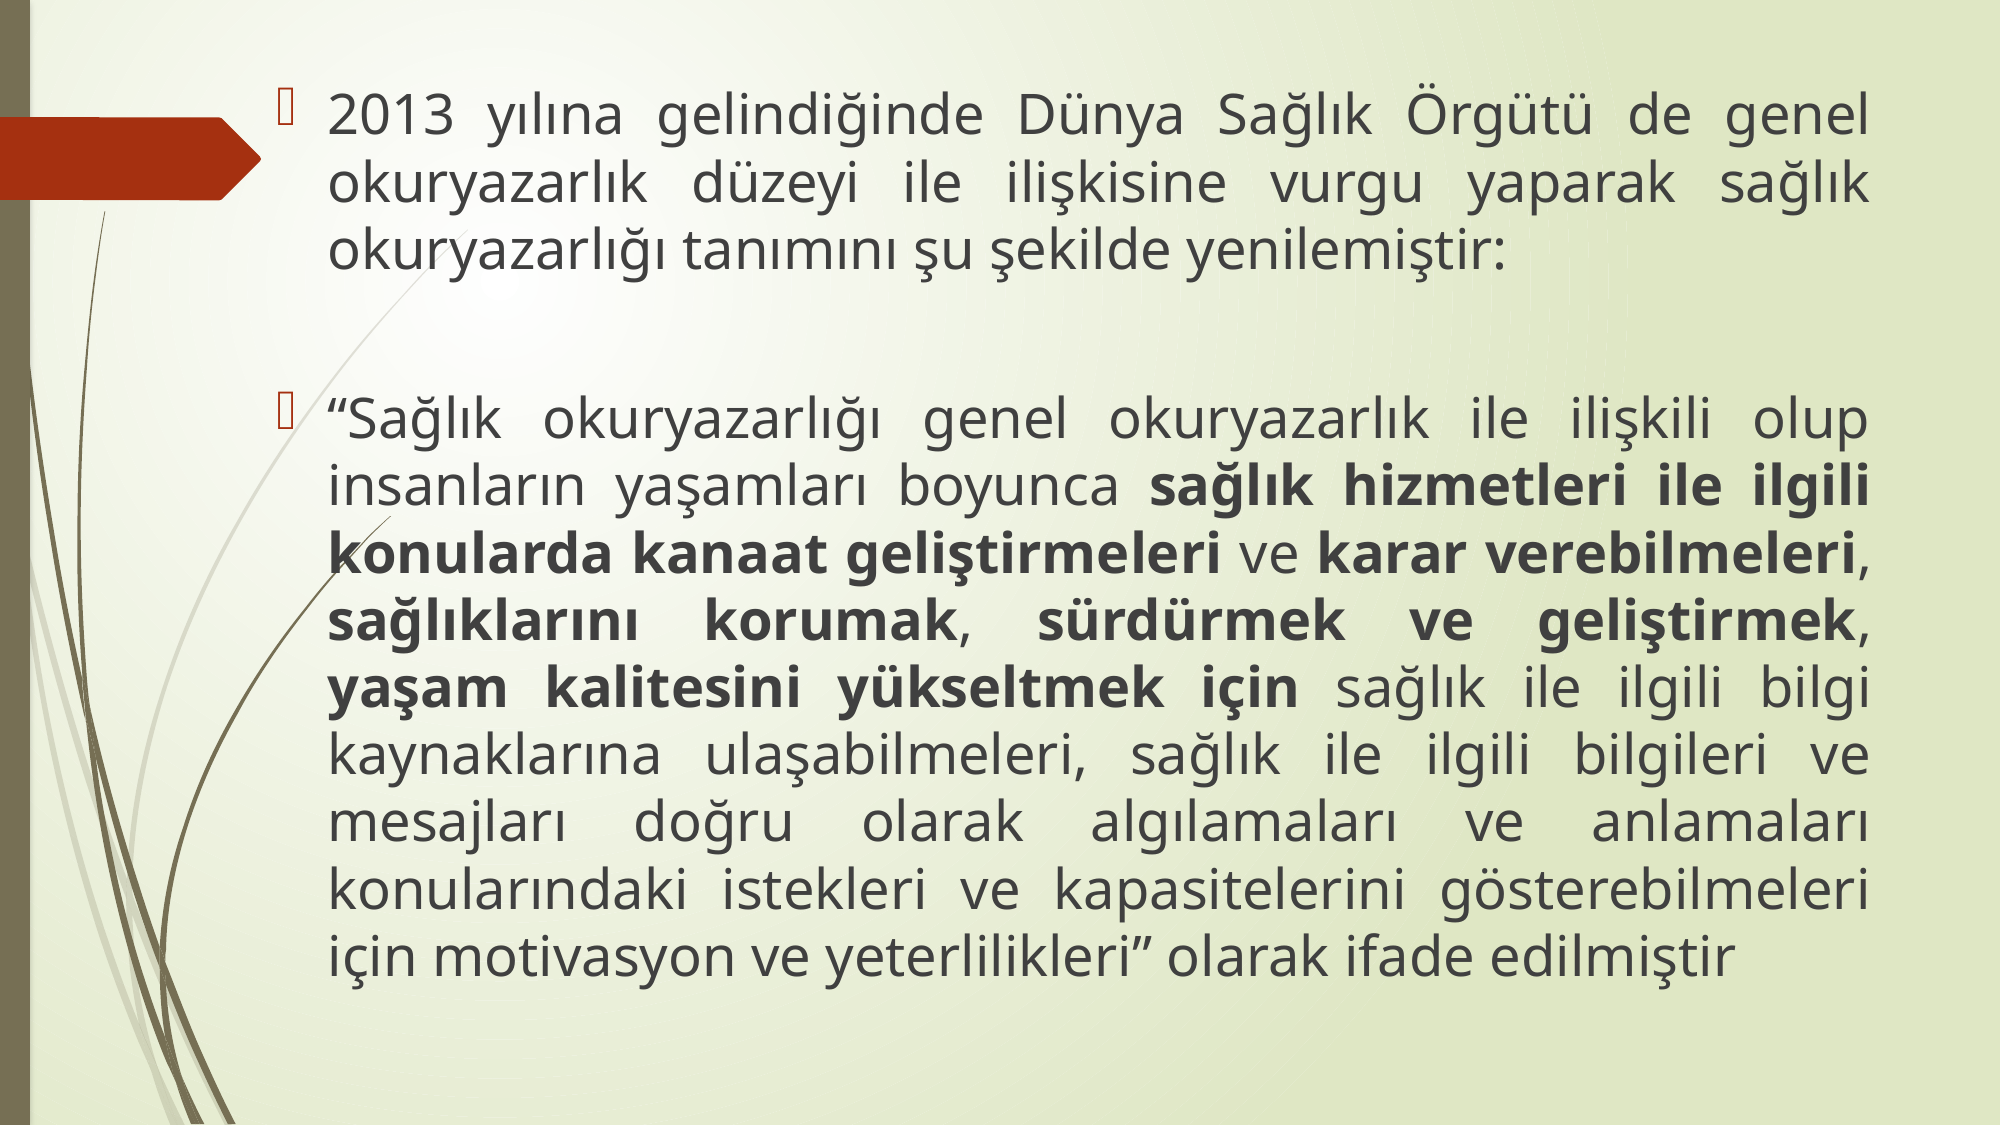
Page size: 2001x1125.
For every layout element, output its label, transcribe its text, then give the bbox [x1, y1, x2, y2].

list 2013 yılına gelindiğinde Dünya Sağlık Örgütü de genel okuryazarlık düzeyi ile ilişkisine vurgu yaparak sağlık okuryazarlığı tanımını şu şekilde yenilemiştir: “Sağlık okuryazarlığı genel okuryazarlık ile ilişkili olup insanların yaşamları boyunca sağlık hizmetleri ile ilgili konularda kanaat geliştirmeleri ve karar verebilmeleri, sağlıklarını korumak, sürdürmek ve geliştirmek, yaşam kalitesini yükseltmek için sağlık ile ilgili bilgi kaynaklarına ulaşabilmeleri, sağlık ile ilgili bilgileri ve mesajları doğru olarak algılamaları ve anlamaları konularındaki istekleri ve kapasitelerini gösterebilmeleri için motivasyon ve yeterlilikleri” olarak ifade edilmiştir [261, 16, 1888, 1042]
